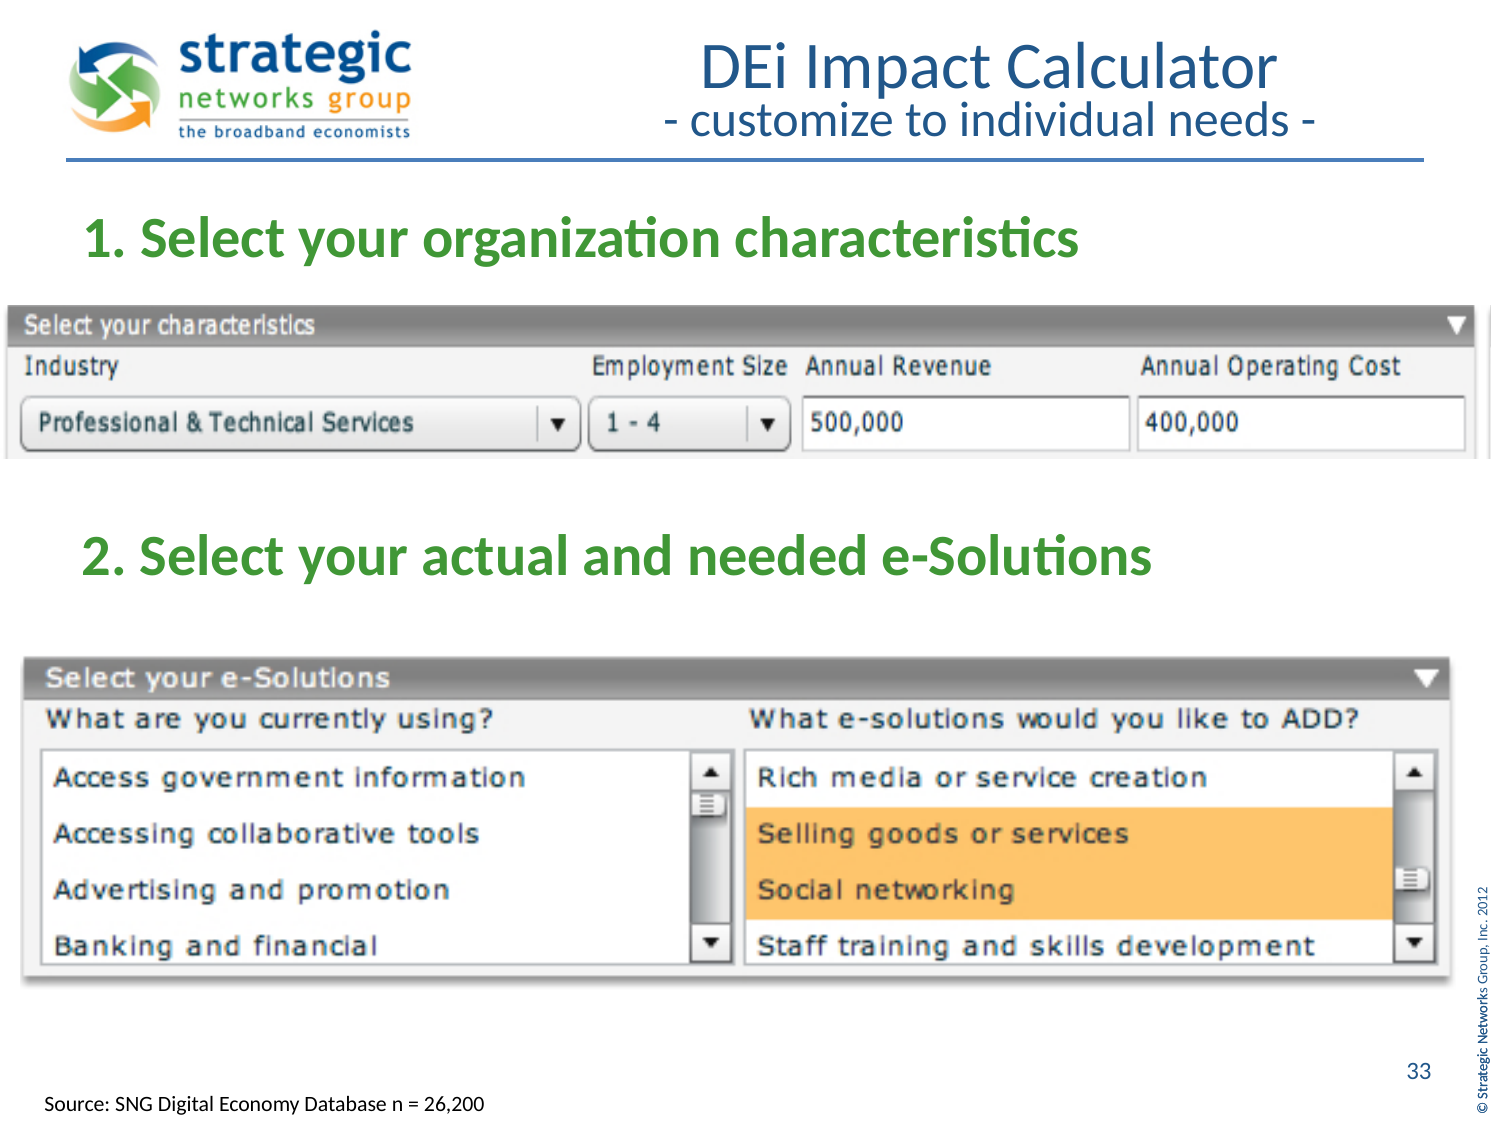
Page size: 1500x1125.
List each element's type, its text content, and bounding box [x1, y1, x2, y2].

text_box © Strategic Networks Group, Inc. 2012 [1462, 855, 1500, 1124]
slide_number 33 [1291, 1046, 1447, 1114]
picture [52, 19, 429, 149]
title DEi Impact Calculator - customize to individual needs - [532, 39, 1447, 147]
text_box Source: SNG Digital Economy Database n = 26,200 [0, 1082, 500, 1124]
text_box 2. Select your actual and needed e-Solutions [67, 509, 1337, 595]
text_box 1. Select your organization characteristics [67, 191, 1338, 277]
picture [0, 304, 1491, 459]
picture [19, 637, 1491, 992]
